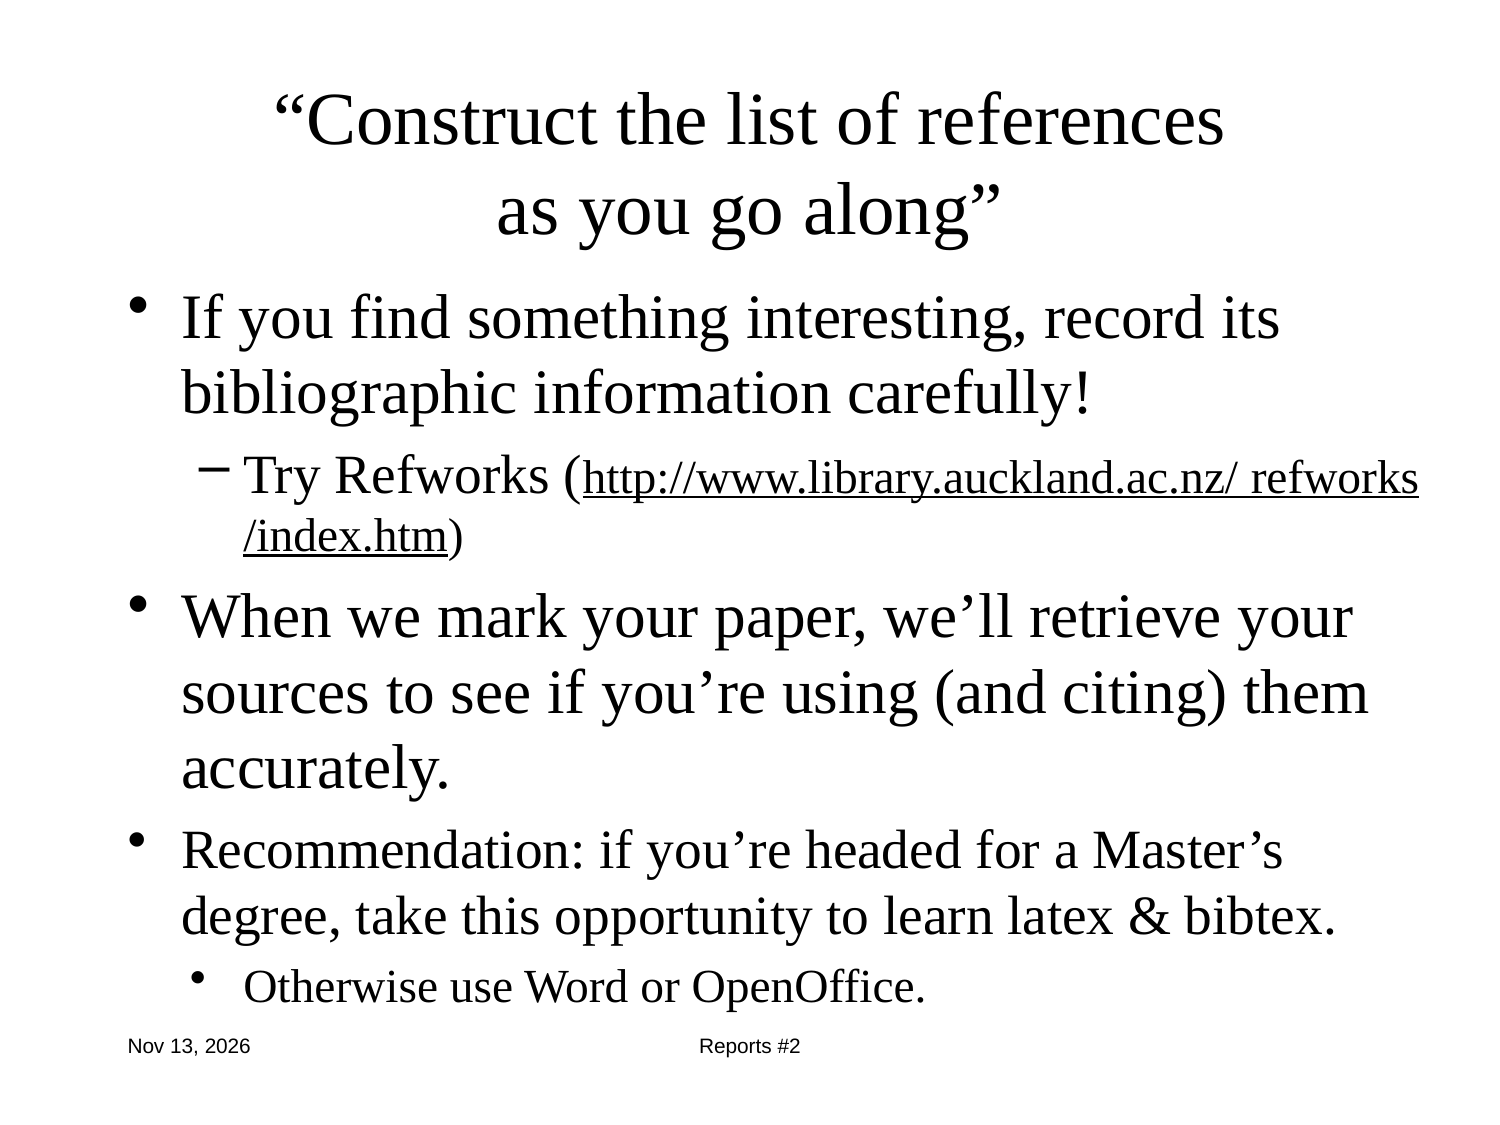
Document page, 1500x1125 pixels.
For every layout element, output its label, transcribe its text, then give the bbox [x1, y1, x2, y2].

title “Construct the list of references as you go along” [112, 66, 1388, 254]
footer Reports #2 [512, 1025, 988, 1100]
list If you find something interesting, record its bibliographic information carefully! Try Refworks (http://www.library.auckland.ac.nz/ refworks/index.htm) When we mark your paper, we’ll retrieve your sources to see if you’re using (and citing) them accurately. Recommendation: if you’re headed for a Master’s degree, take this opportunity to learn latex & bibtex. Otherwise use Word or OpenOffice. [112, 267, 1436, 1024]
slide_number 19-Aug-13 [112, 1025, 425, 1100]
